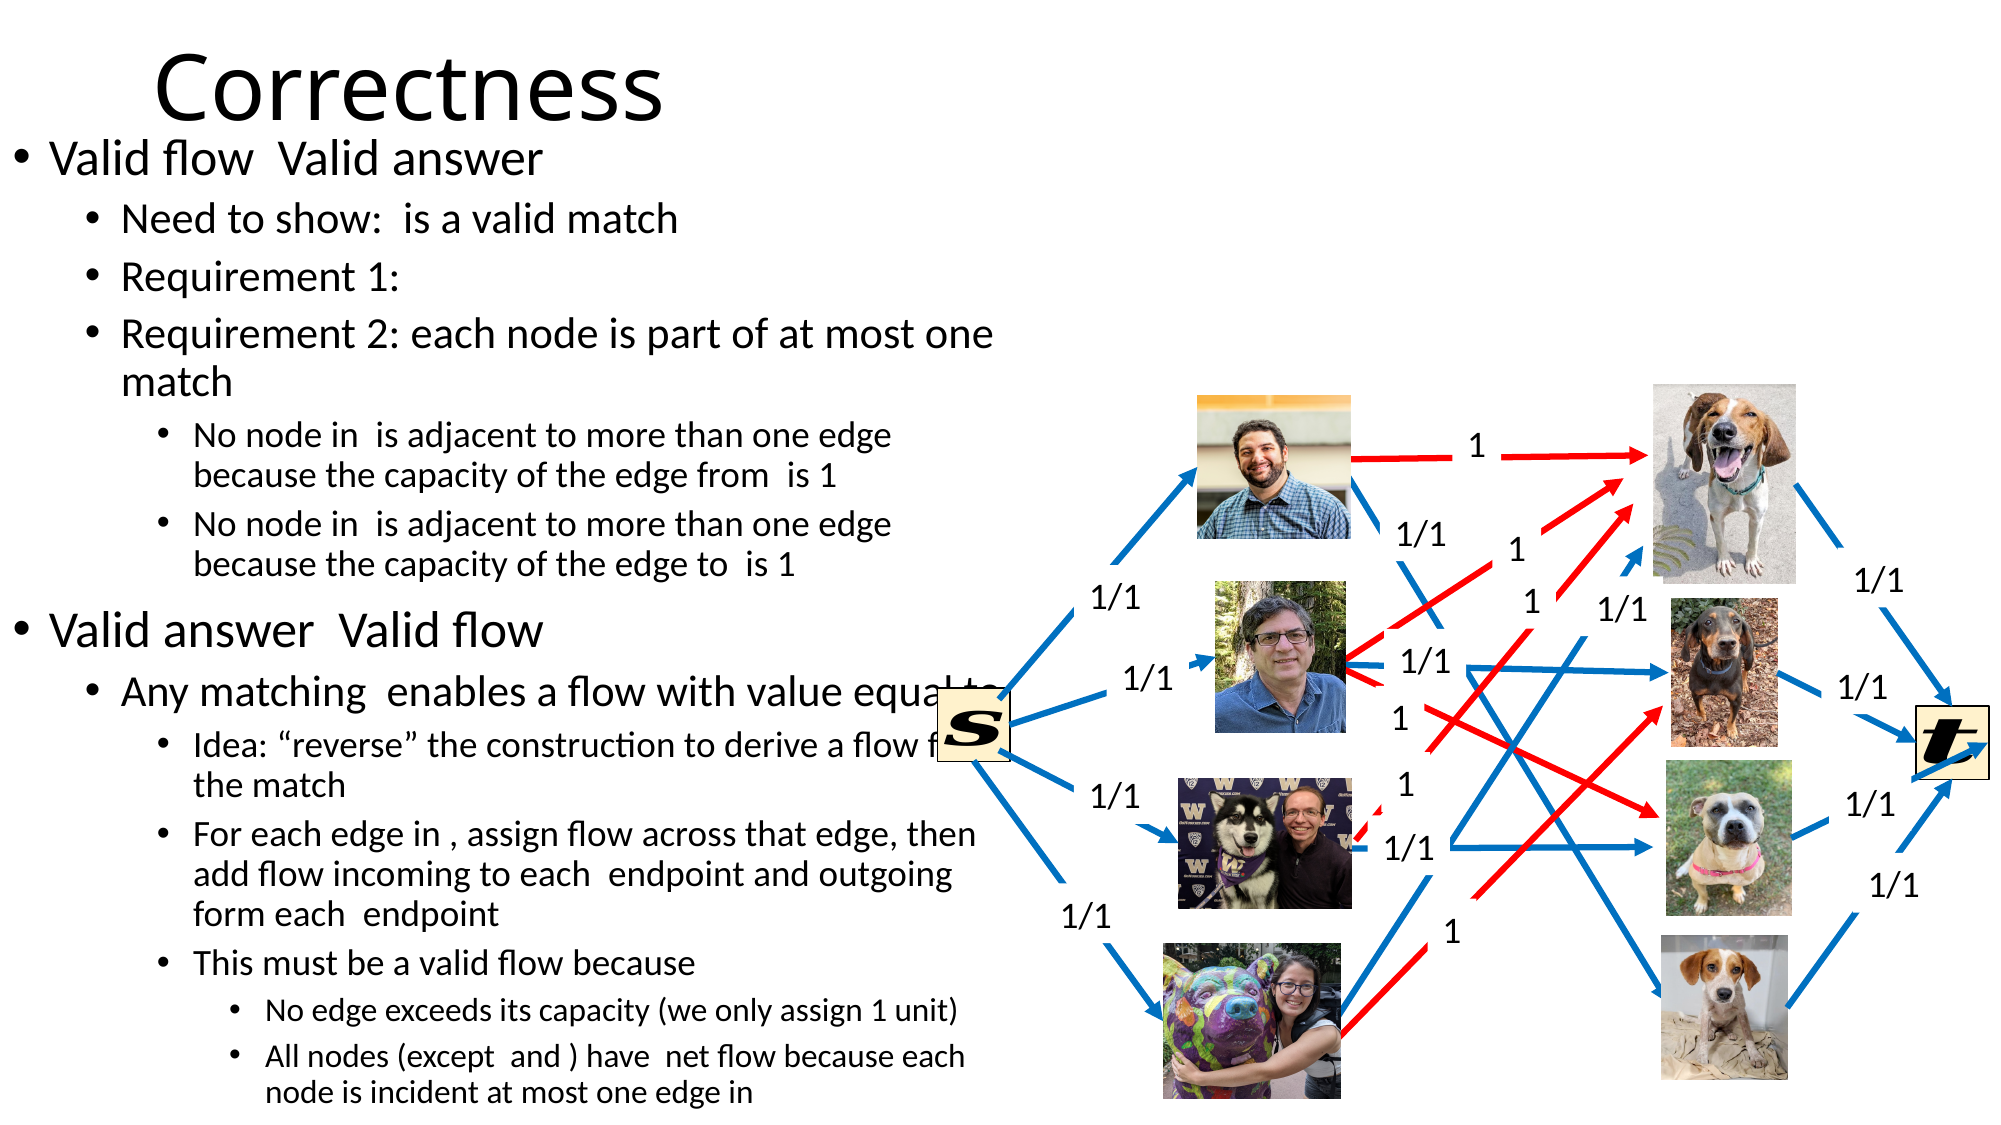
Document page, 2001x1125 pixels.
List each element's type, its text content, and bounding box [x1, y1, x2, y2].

title Correctness [137, 0, 1863, 200]
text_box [937, 384, 1989, 1099]
